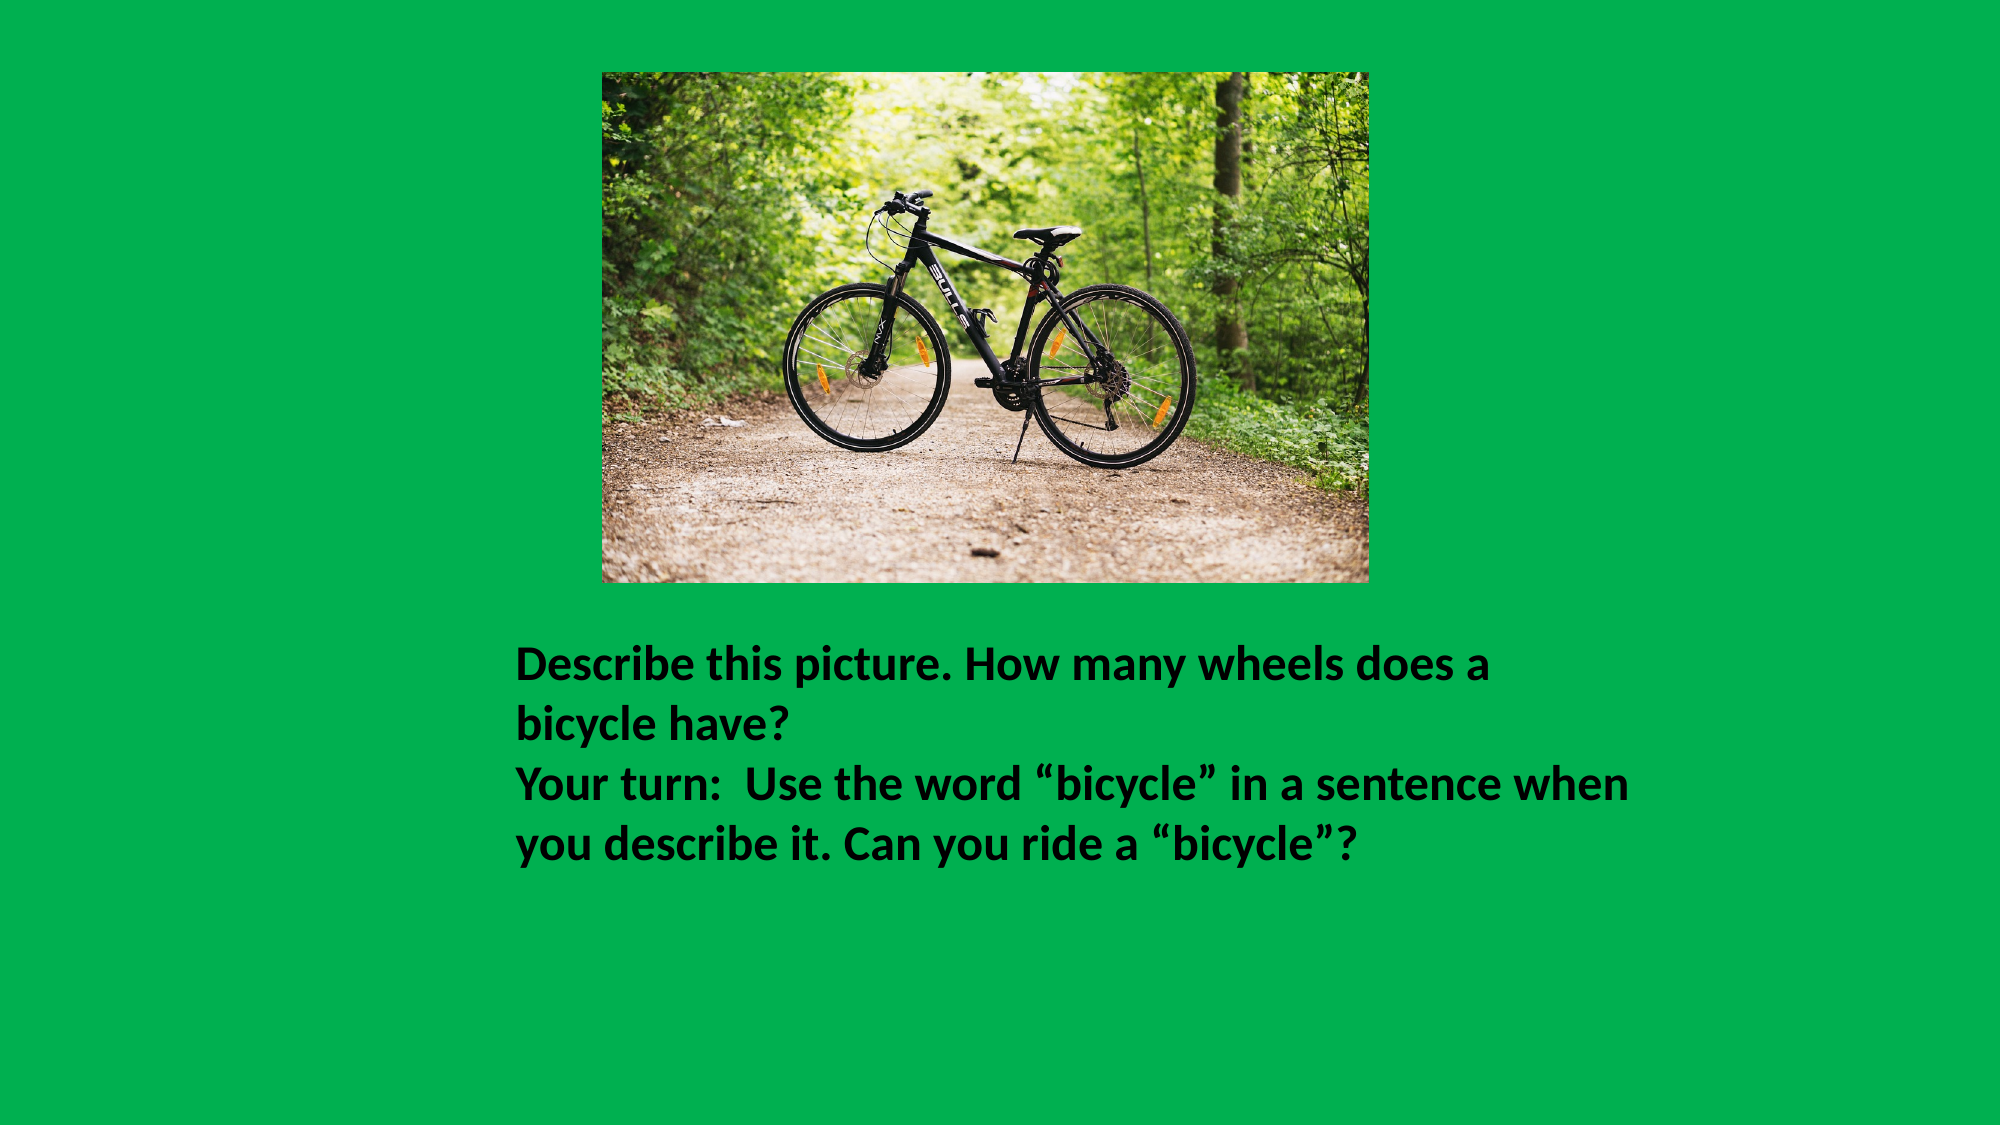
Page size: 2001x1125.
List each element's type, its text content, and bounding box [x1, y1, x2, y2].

picture [602, 72, 1370, 583]
text_box Describe this picture. How many wheels does a bicycle have? Your turn: Use the word “bicycle” in a sentence when you describe it. Can you ride a “bicycle”? [500, 623, 1657, 879]
